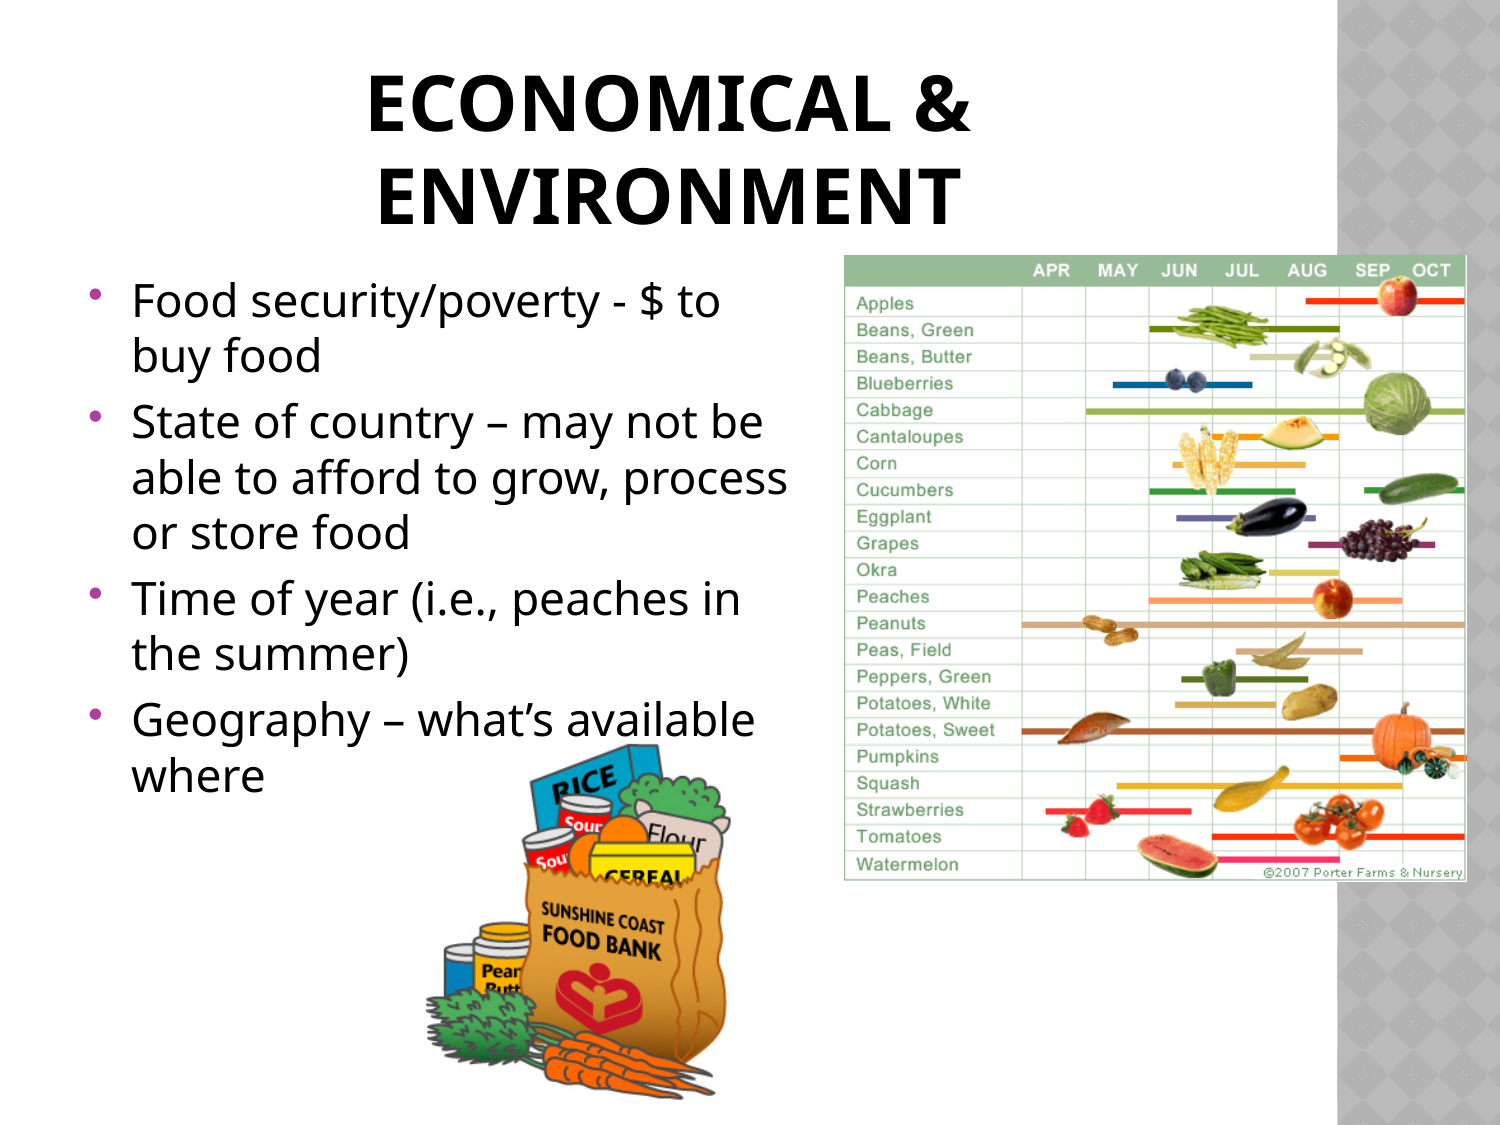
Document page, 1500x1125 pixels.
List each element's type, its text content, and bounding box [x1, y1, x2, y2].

title economical & environment [75, 52, 1263, 240]
list Food security/poverty - $ to buy food State of country – may not be able to afford to grow, process or store food Time of year (i.e., peaches in the summer) Geography – what’s available where [75, 264, 821, 811]
picture [844, 254, 1468, 882]
picture [406, 725, 751, 1120]
